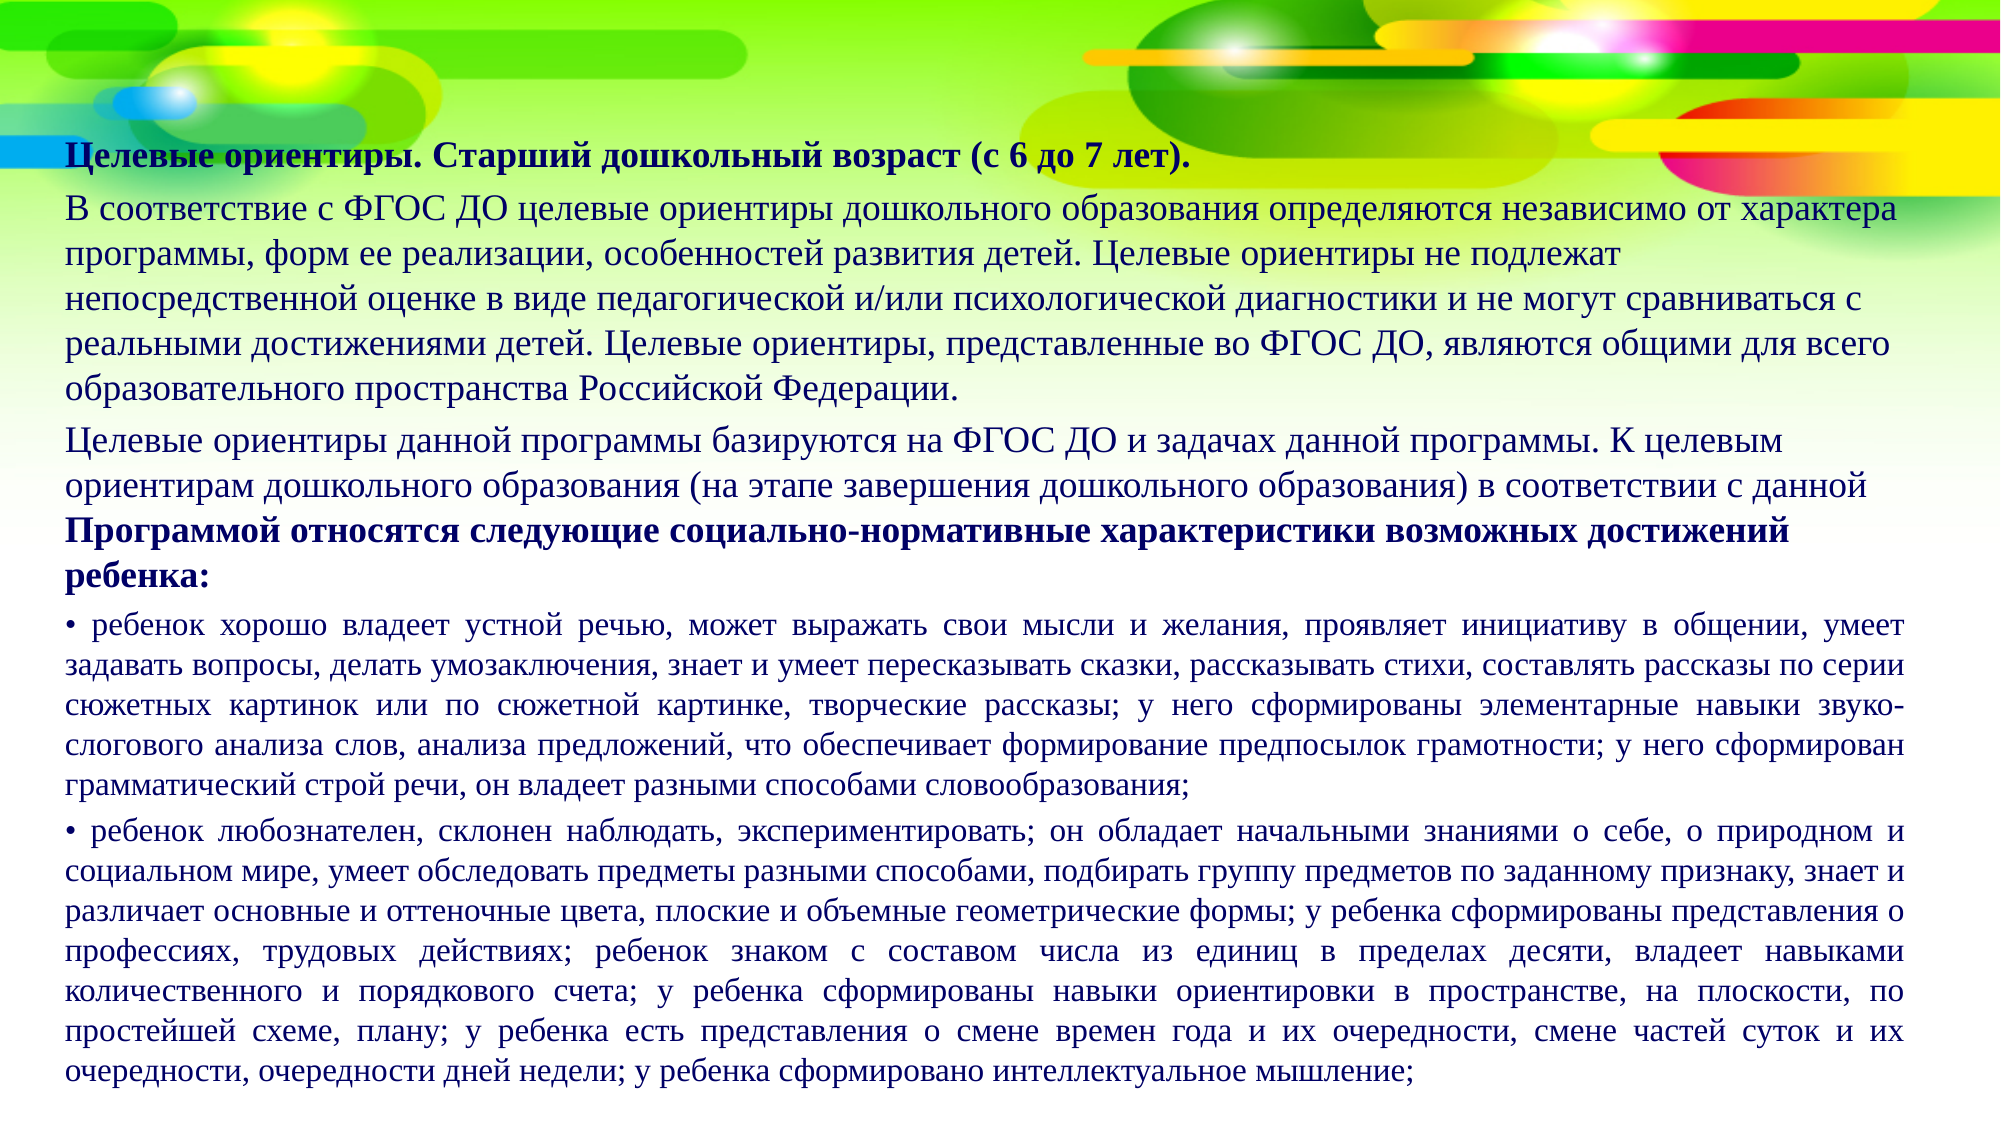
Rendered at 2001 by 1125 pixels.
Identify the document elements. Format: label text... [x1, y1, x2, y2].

picture [0, 0, 2001, 1125]
list Целевые ориентиры. Старший дошкольный возраст (с 6 до 7 лет). В соответствие с ФГОС ДО целевые ориентиры дошкольного образования определяются независимо от характера программы, форм ее реализации, особенностей развития детей. Целевые ориентиры не подлежат непосредственной оценке в виде педагогической и/или психологической диагностики и не могут сравниваться с реальными достижениями детей. Целевые ориентиры, представленные во ФГОС ДО, являются общими для всего образовательного пространства Российской Федерации. Целевые ориентиры данной программы базируются на ФГОС ДО и задачах данной программы. К целевым ориентирам дошкольного образования (на этапе завершения дошкольного образования) в соответствии с данной Программой относятся следующие социально-нормативные характеристики возможных достижений ребенка: • ребенок хорошо владеет устной речью, может выражать свои мысли и желания, проявляет инициативу в общении, умеет задавать вопросы, делать умозаключения, знает и умеет пересказывать сказки, рассказывать стихи, составлять рассказы по серии сюжетных картинок или по сюжетной картинке, творческие рассказы; у него сформированы элементарные навыки звуко-слогового анализа слов, анализа предложений, что обеспечивает формирование предпосылок грамотности; у него сформирован грамматический строй речи, он владеет разными способами словообразования; • ребенок любознателен, склонен наблюдать, экспериментировать; он обладает начальными знаниями о себе, о природном и социальном мире, умеет обследовать предметы разными способами, подбирать группу предметов по заданному признаку, знает и различает основные и оттеночные цвета, плоские и объемные геометрические формы; у ребенка сформированы представления о профессиях, трудовых действиях; ребенок знаком с составом числа из единиц в пределах десяти, владеет навыками количественного и порядкового счета; у ребенка сформированы навыки ориентировки в пространстве, на плоскости, по простейшей схеме, плану; у ребенка есть представления о смене времен года и их очередности, смене частей суток и их очередности, очередности дней недели; у ребенка сформировано интеллектуальное мышление; [49, 123, 1923, 1043]
